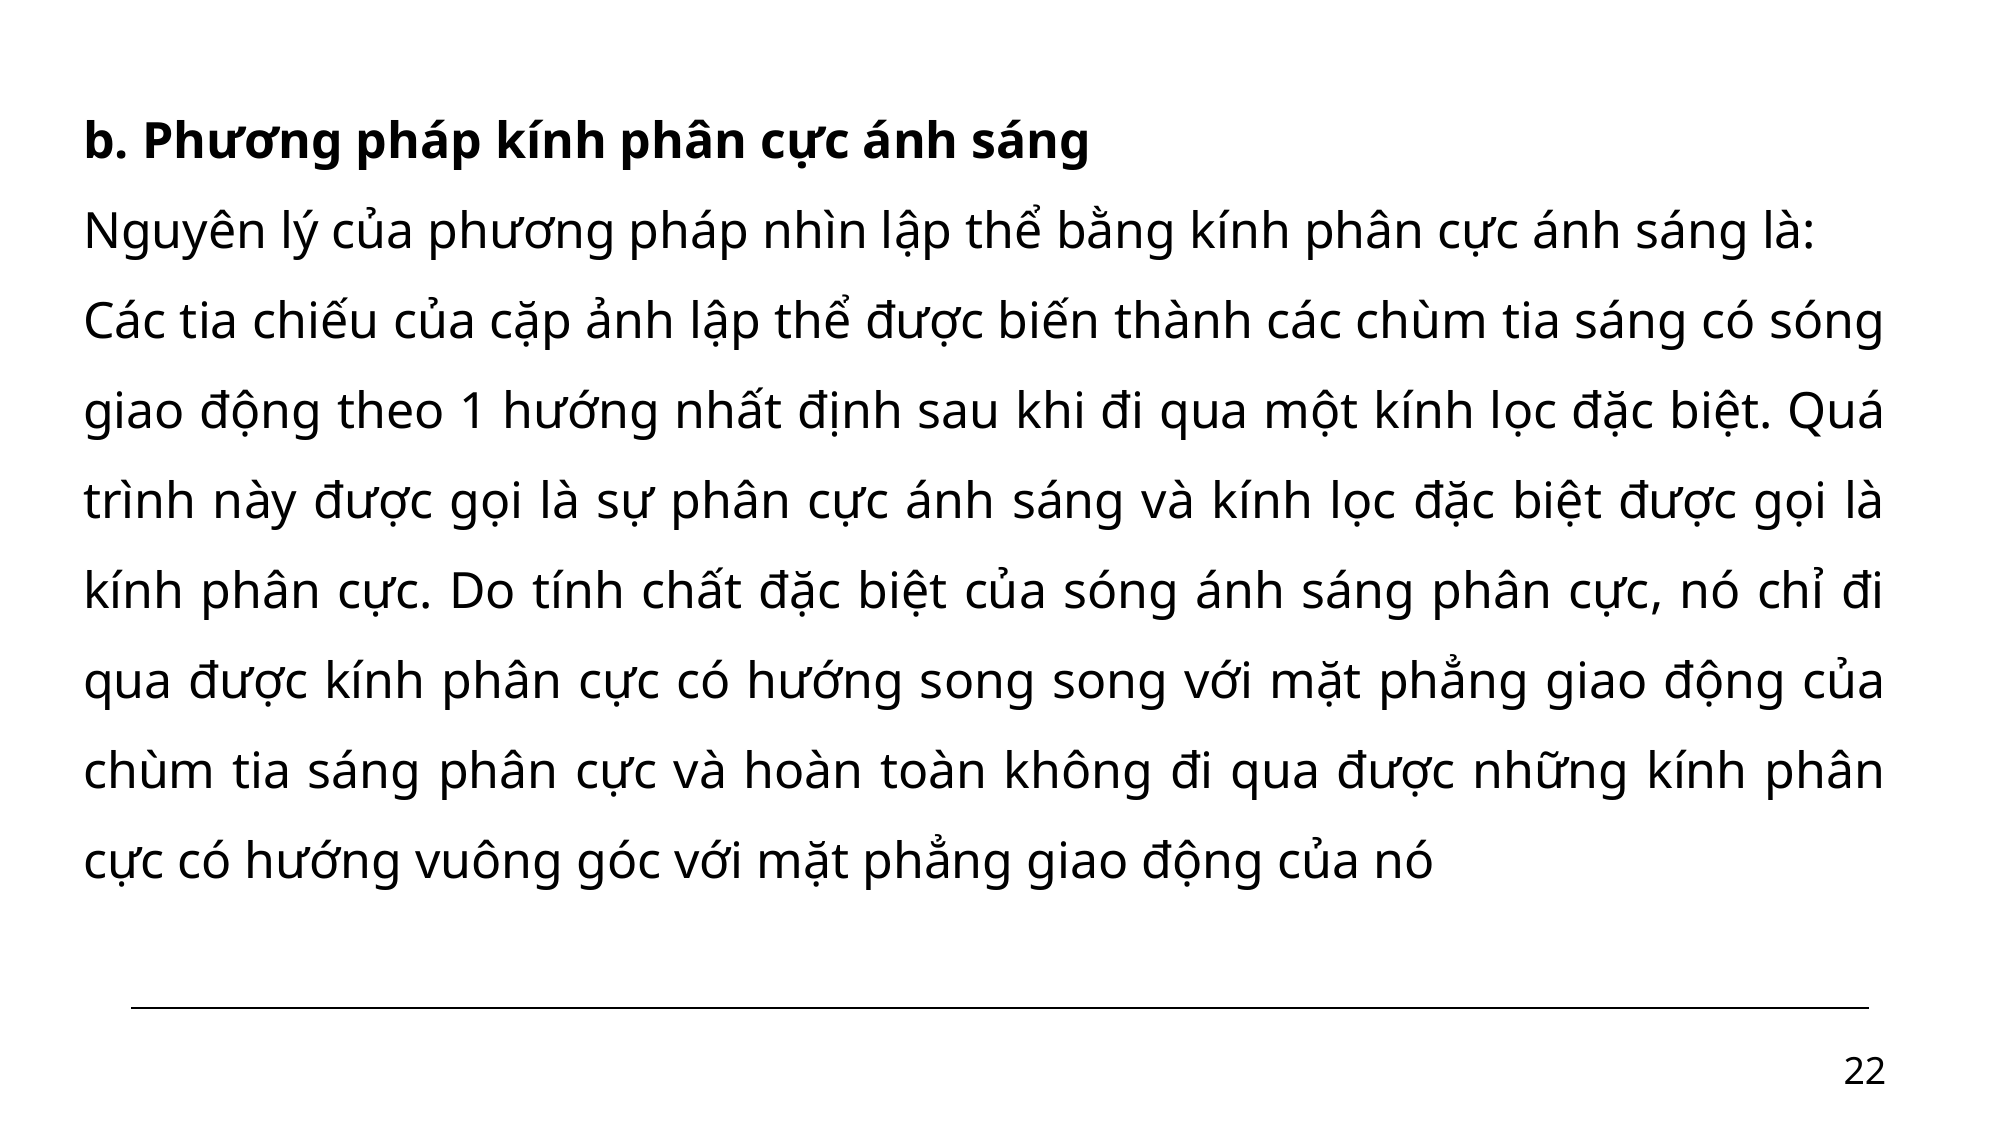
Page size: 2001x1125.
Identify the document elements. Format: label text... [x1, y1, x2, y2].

slide_number 22 [1791, 1042, 1902, 1103]
text_box b. Phương pháp kính phân cực ánh sáng Nguyên lý của phương pháp nhìn lập thể bằng kính phân cực ánh sáng là: Các tia chiếu của cặp ảnh lập thể được biến thành các chùm tia sáng có sóng giao động theo 1 hướng nhất định sau khi đi qua một kính lọc đặc biệt. Quá trình này được gọi là sự phân cực ánh sáng và kính lọc đặc biệt được gọi là kính phân cực. Do tính chất đặc biệt của sóng ánh sáng phân cực, nó chỉ đi qua được kính phân cực có hướng song song với mặt phẳng giao động của chùm tia sáng phân cực và hoàn toàn không đi qua được những kính phân cực có hướng vuông góc với mặt phẳng giao động của nó [68, 70, 1902, 896]
